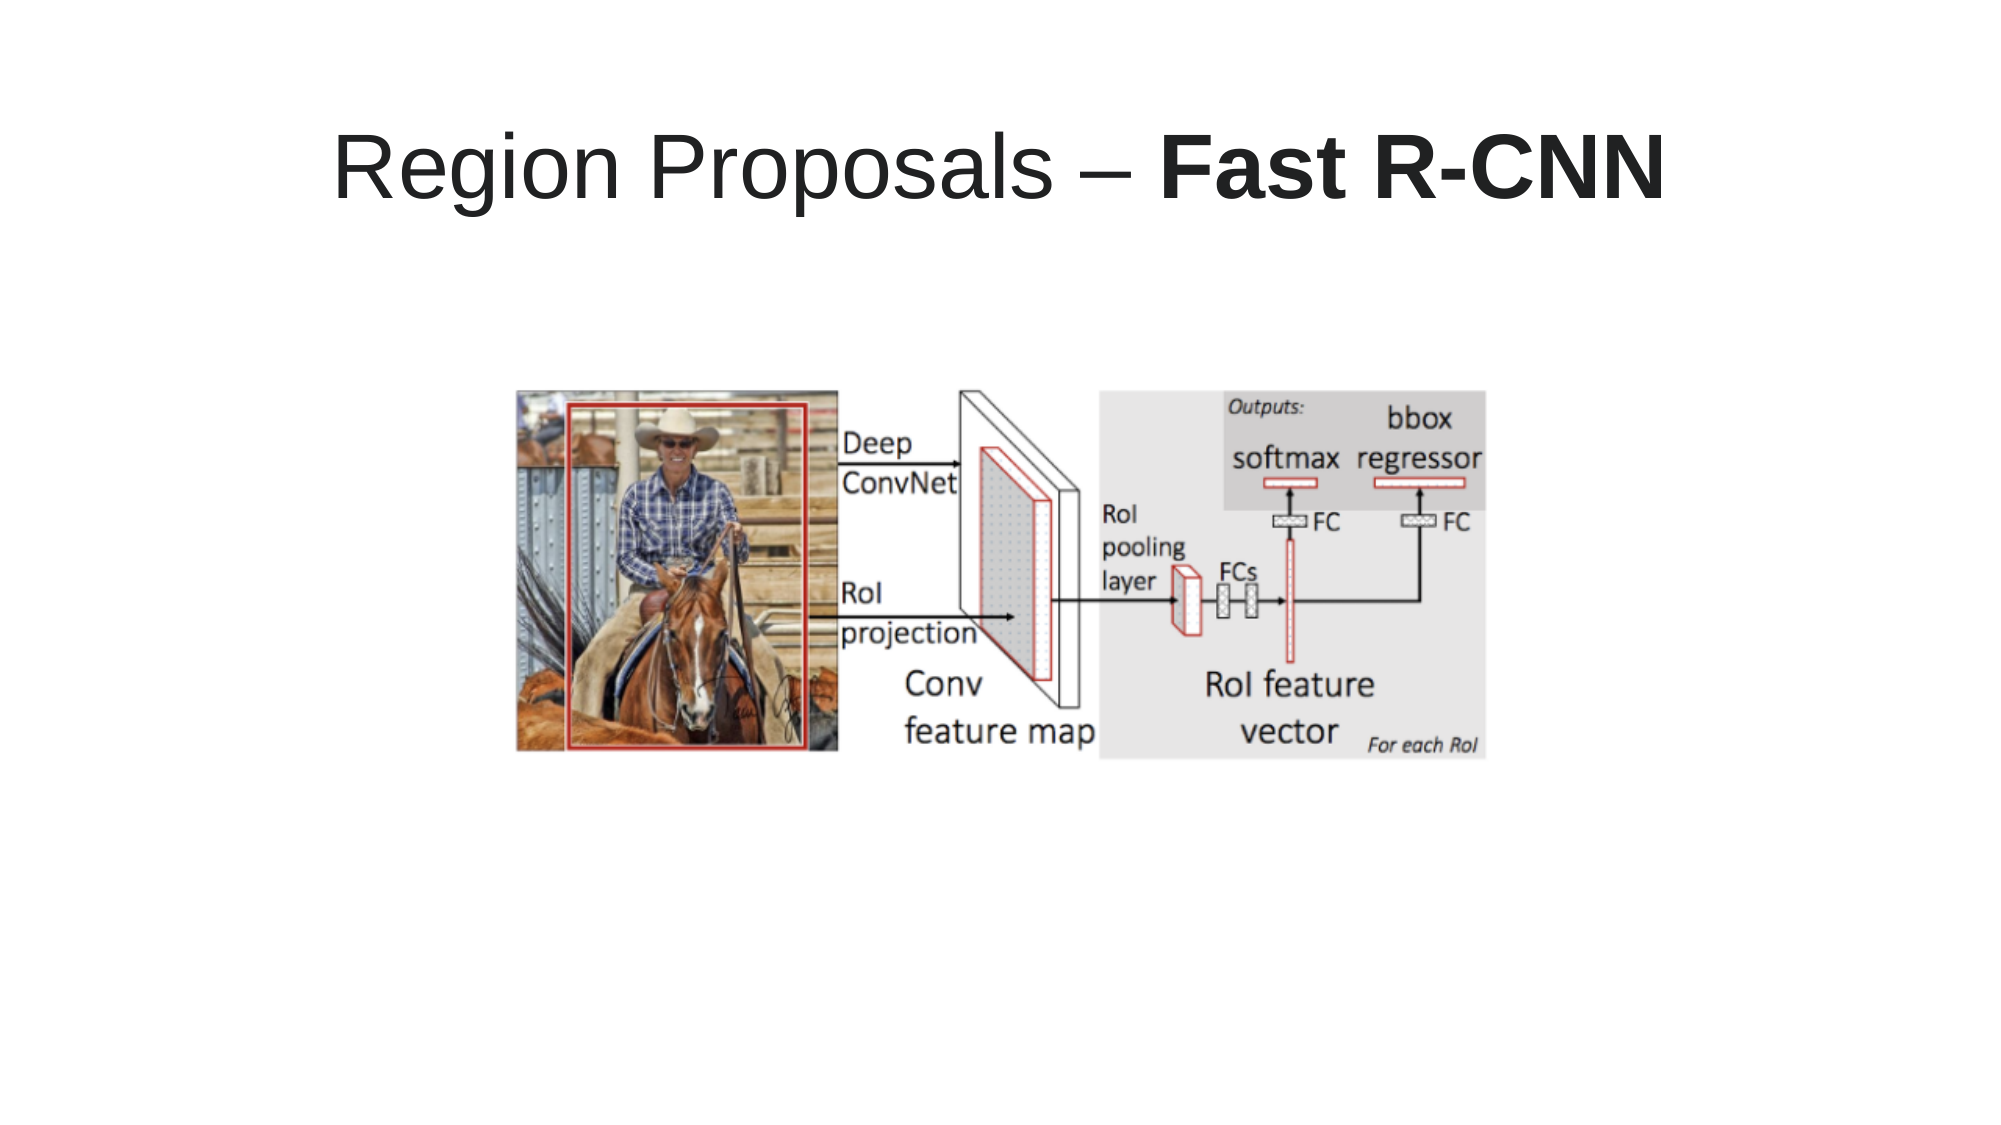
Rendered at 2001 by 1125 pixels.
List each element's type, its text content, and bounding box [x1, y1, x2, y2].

title Region Proposals – Fast R-CNN [137, 59, 1863, 278]
picture [477, 353, 1523, 783]
